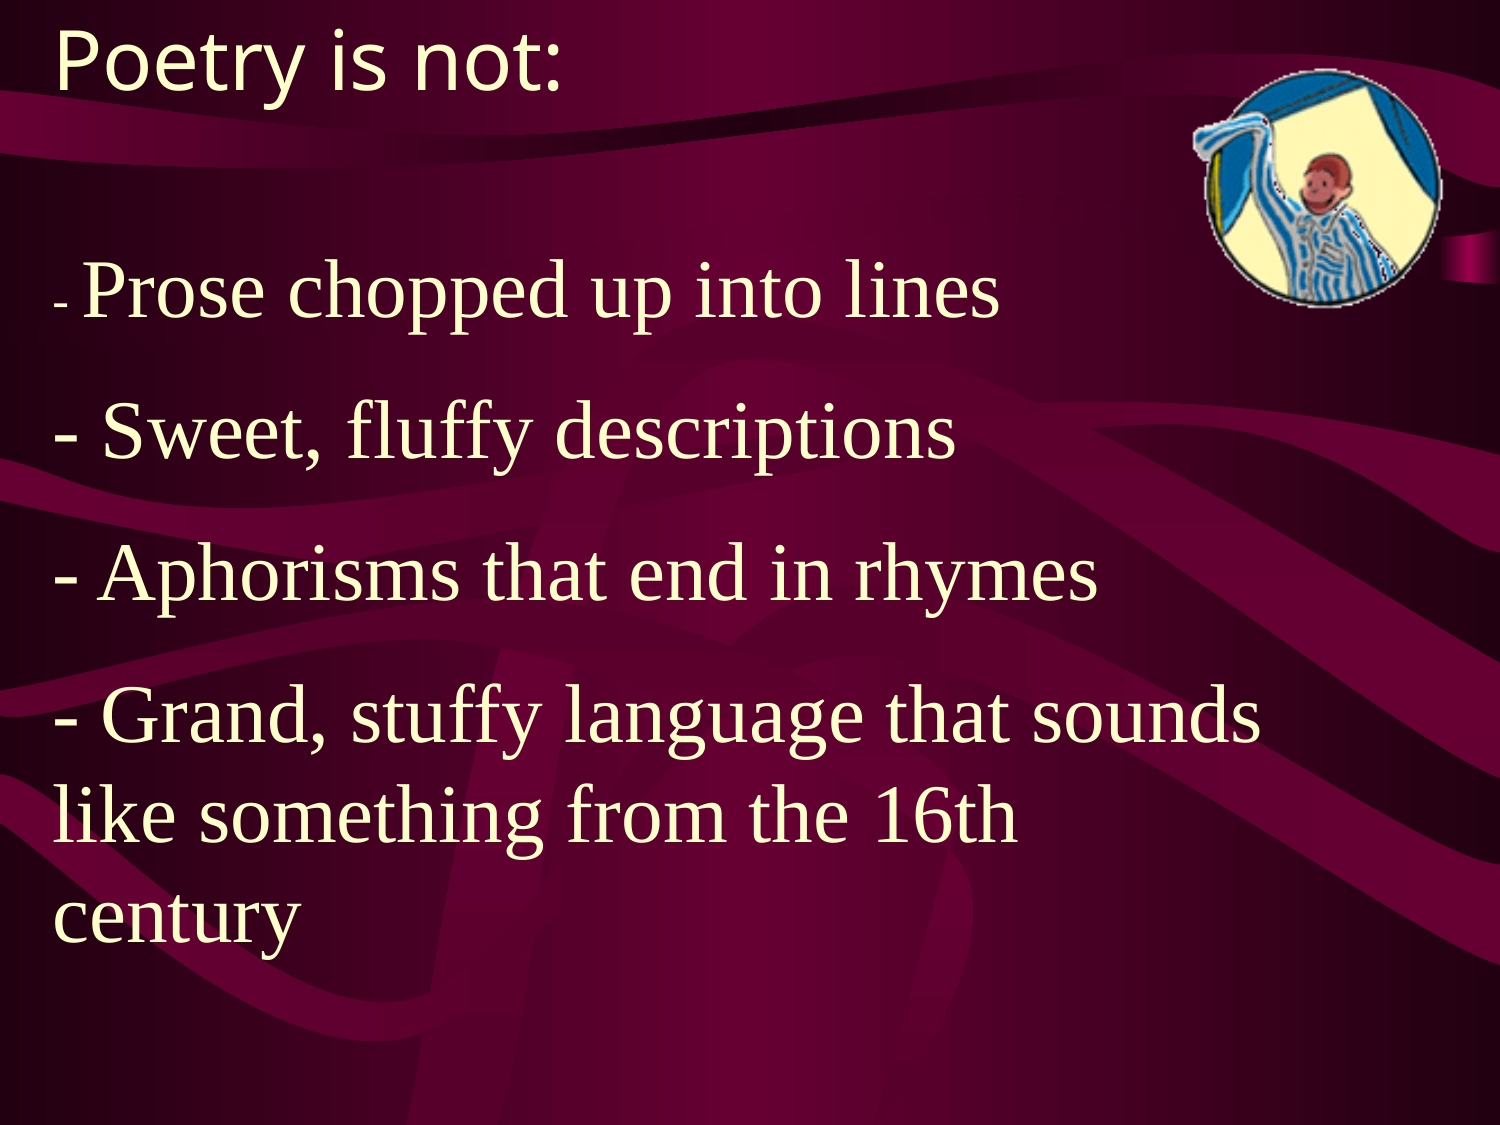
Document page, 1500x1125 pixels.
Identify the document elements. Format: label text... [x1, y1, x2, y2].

picture [1187, 67, 1451, 313]
text_box Poetry is not: - Prose chopped up into lines - Sweet, fluffy descriptions - Aphorisms that end in rhymes - Grand, stuffy language that sounds like something from the 16th century [37, 0, 1300, 967]
